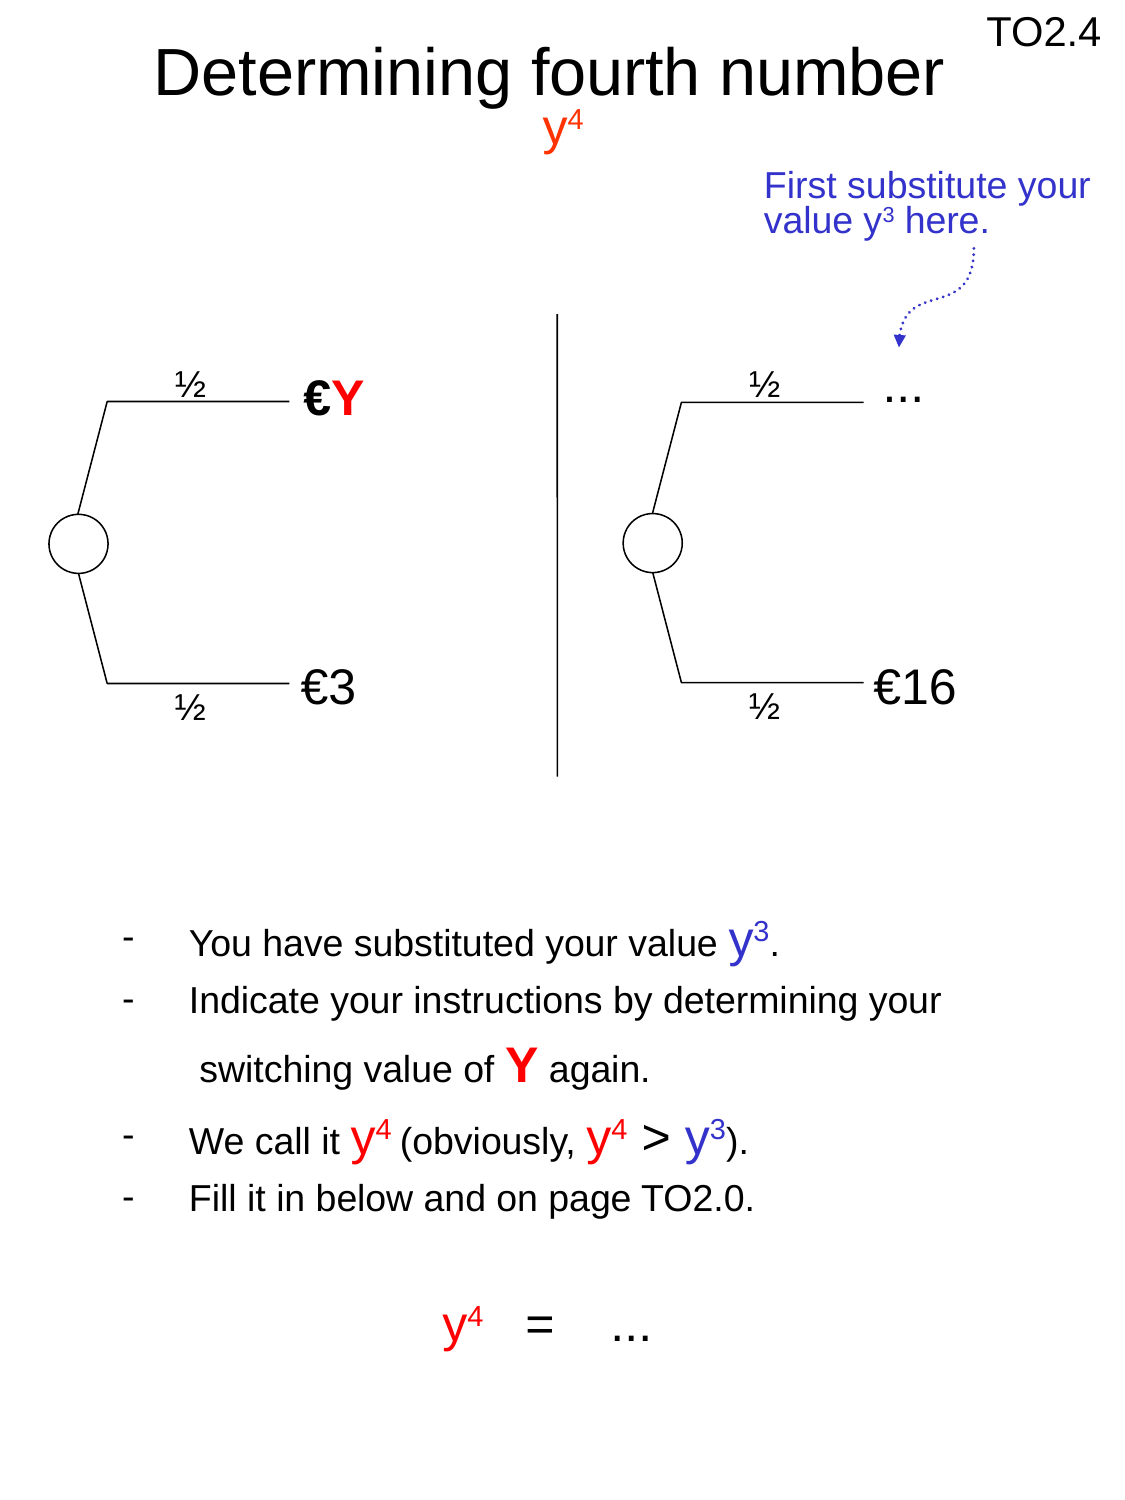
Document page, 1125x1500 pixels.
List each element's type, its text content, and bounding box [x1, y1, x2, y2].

text_box y4 = ... [427, 1284, 668, 1359]
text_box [138, 20, 961, 163]
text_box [48, 313, 864, 777]
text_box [748, 165, 1107, 421]
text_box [870, 646, 973, 723]
text_box TO2.4 [971, 0, 1117, 62]
text_box You have substituted your value y3. Indicate your instructions by determining your switching value of Y again. We call it y4 (obviously, y4 > y3). Fill it in below and on page TO2.0. [107, 887, 990, 1227]
